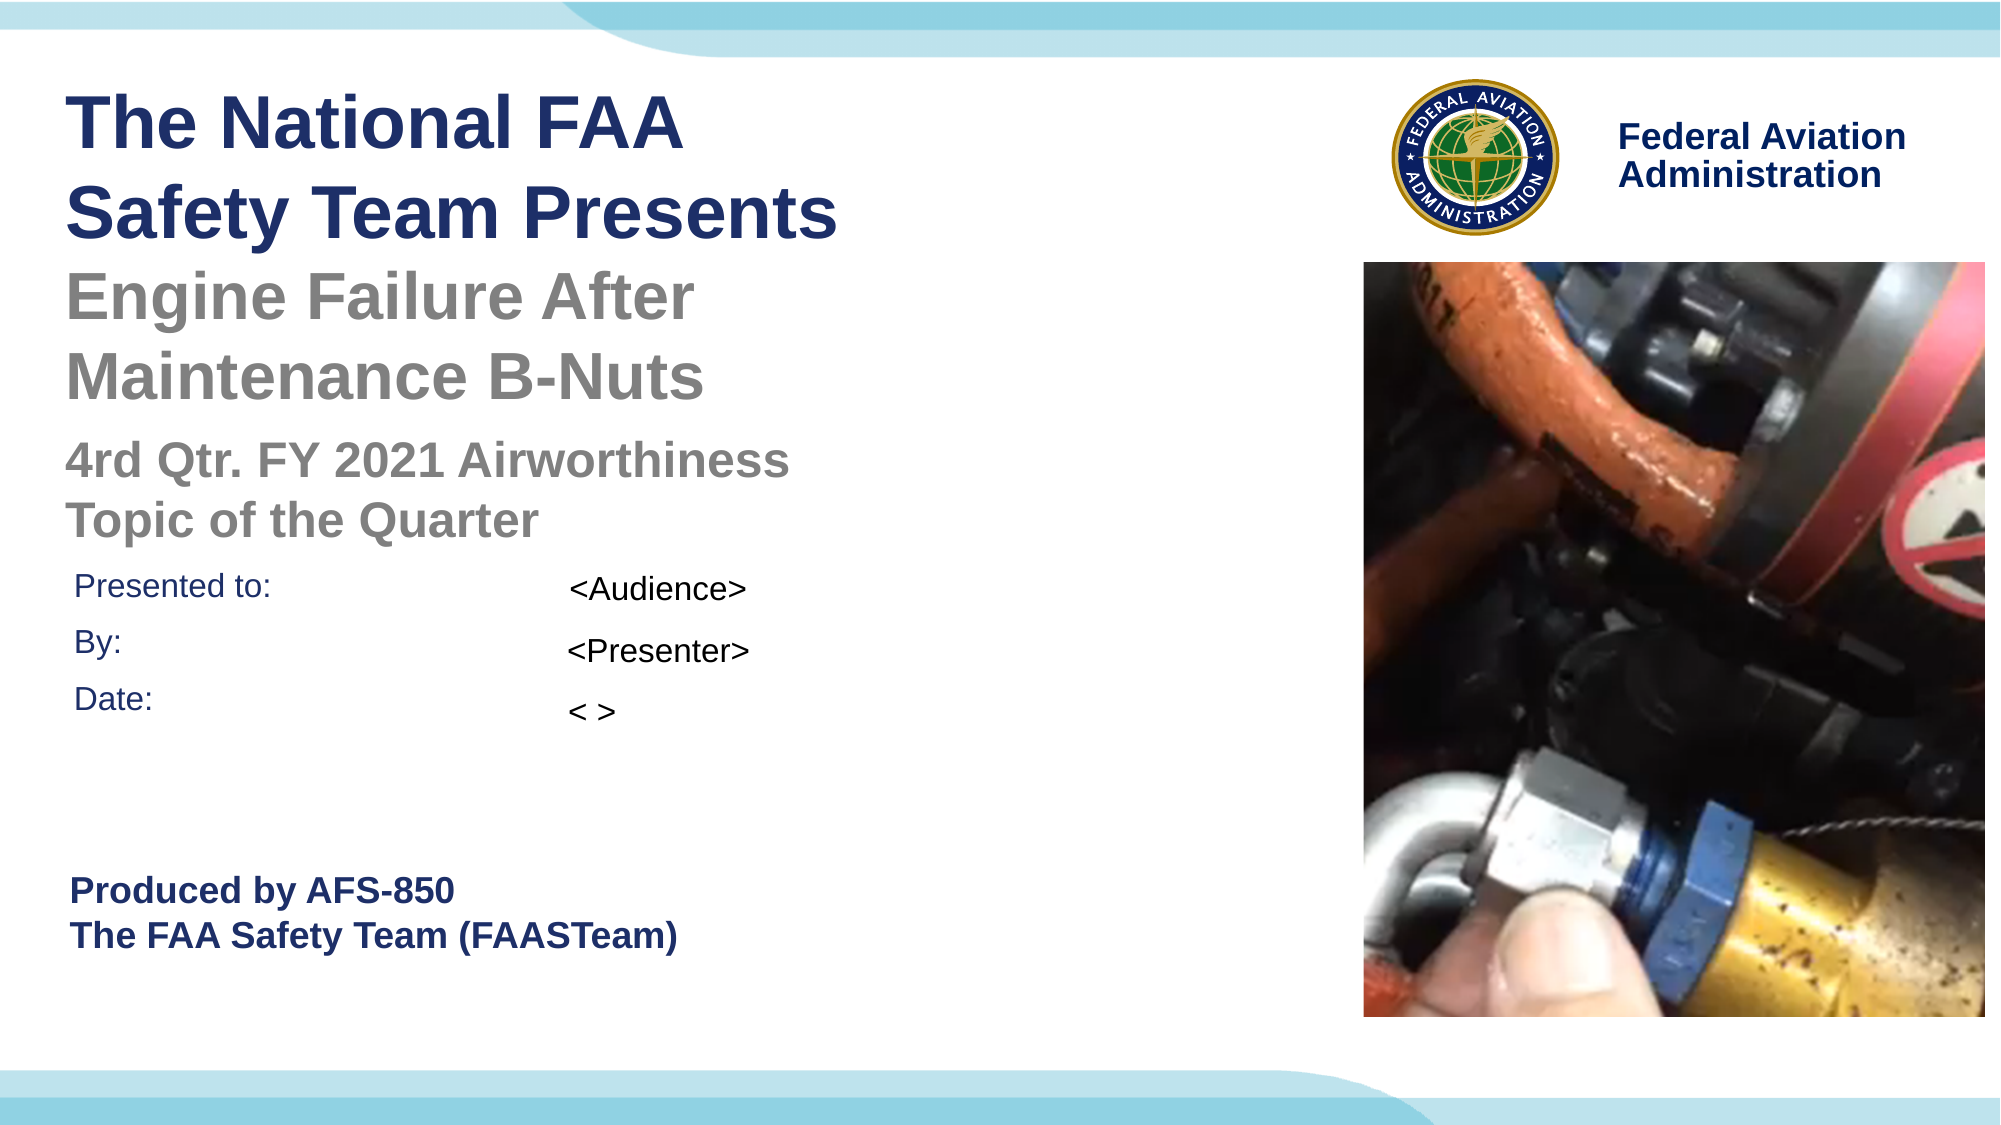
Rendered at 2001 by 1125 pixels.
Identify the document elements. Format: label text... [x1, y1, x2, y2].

text_box 4rd Qtr. FY 2021 Airworthiness Topic of the Quarter [50, 420, 861, 598]
subtitle Engine Failure After Maintenance B-Nuts [50, 245, 949, 421]
text_box <Presenter> [552, 621, 1121, 677]
picture [0, 1068, 2000, 1125]
picture [1363, 262, 1985, 1017]
picture [0, 2, 2001, 59]
text_box <Audience> [554, 559, 1123, 615]
text_box < > [553, 682, 1122, 738]
title The National FAA Safety Team Presents [50, 65, 861, 245]
